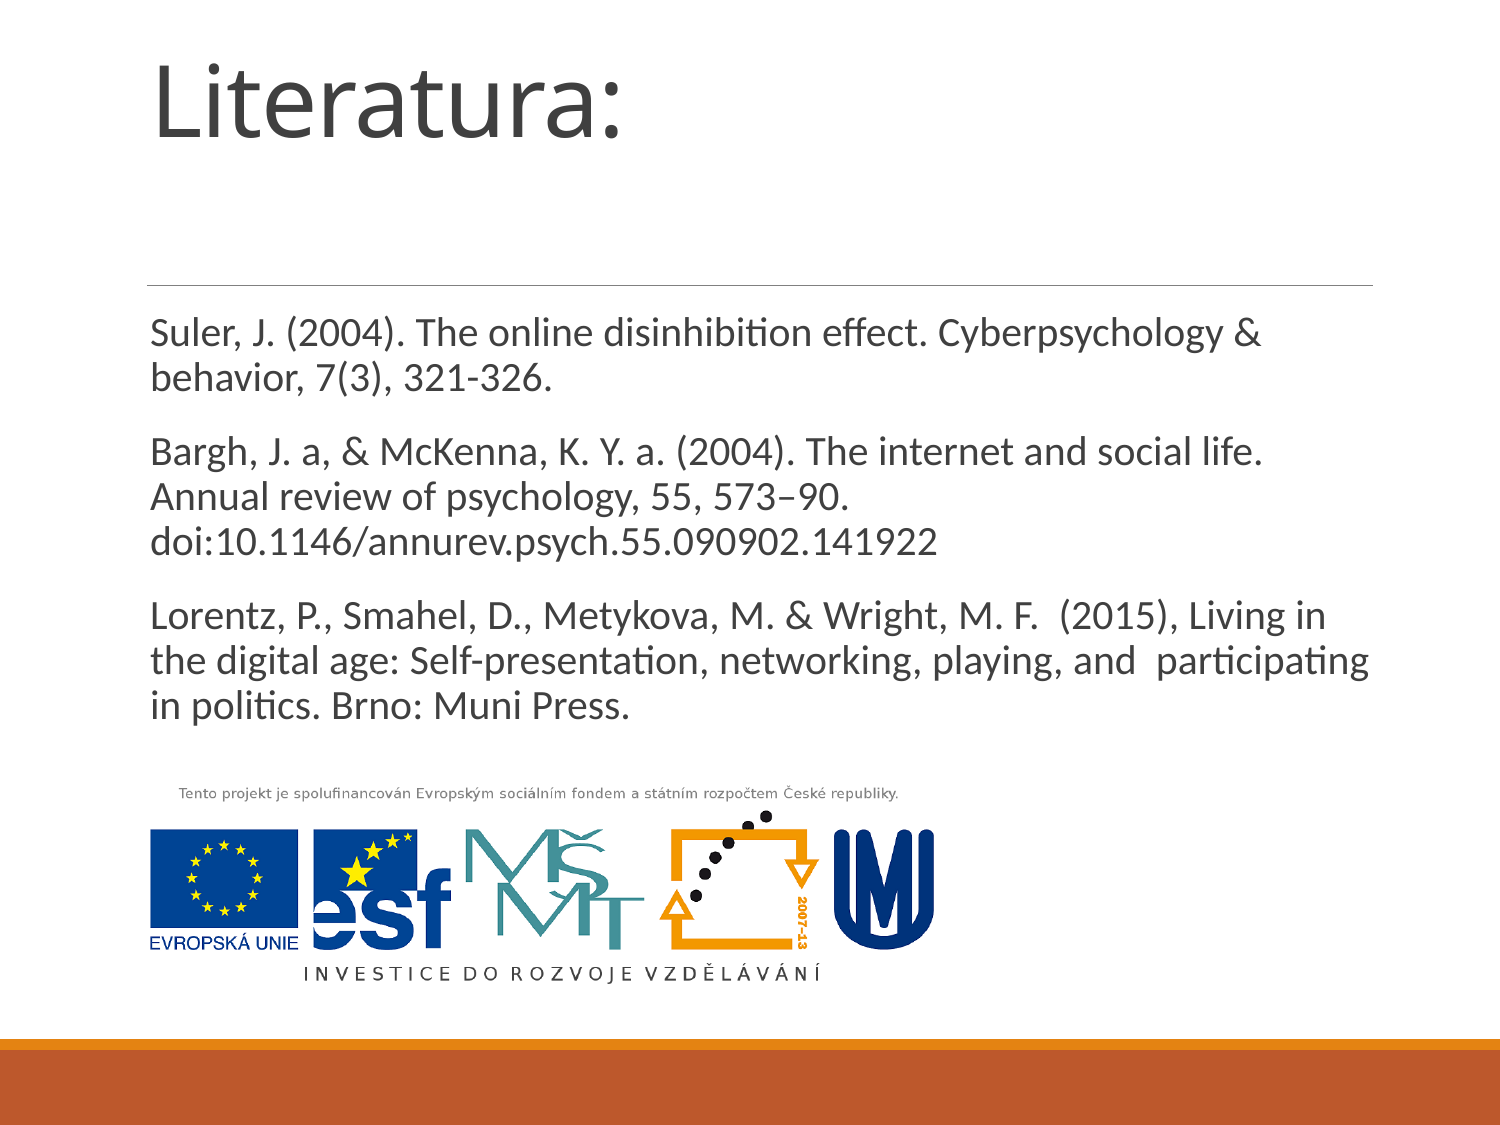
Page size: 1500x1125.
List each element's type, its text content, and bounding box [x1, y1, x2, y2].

title Literatura: [135, 47, 1373, 285]
picture [132, 762, 953, 998]
list Suler, J. (2004). The online disinhibition effect. Cyberpsychology & behavior, 7(3), 321-326. Bargh, J. a, & McKenna, K. Y. a. (2004). The internet and social life. Annual review of psychology, 55, 573–90. doi:10.1146/annurev.psych.55.090902.141922 Lorentz, P., Smahel, D., Metykova, M. & Wright, M. F. (2015), Living in the digital age: Self-presentation, networking, playing, and participating in politics. Brno: Muni Press. [135, 302, 1373, 963]
